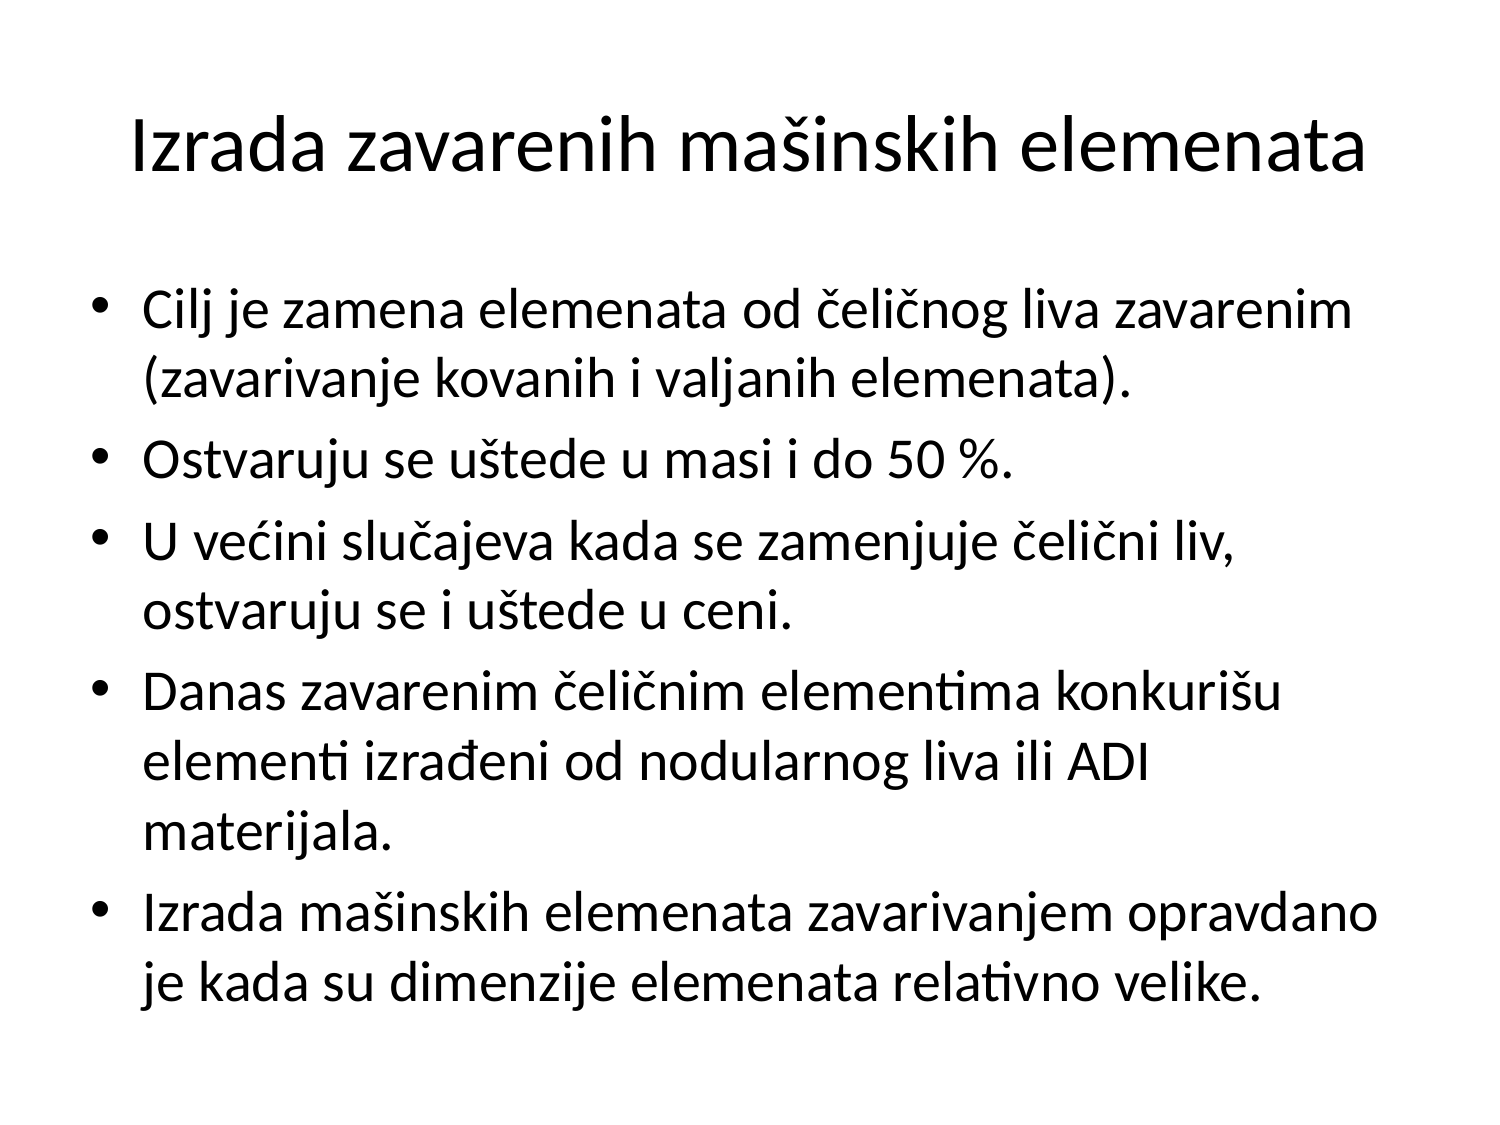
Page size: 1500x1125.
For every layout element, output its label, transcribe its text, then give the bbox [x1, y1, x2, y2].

list Cilj je zamena elemenata od čeličnog liva zavarenim (zavarivanje kovanih i valjanih elemenata). Ostvaruju se uštede u masi i do 50 %. U većini slučajeva kada se zamenjuje čelični liv, ostvaruju se i uštede u ceni. Danas zavarenim čeličnim elementima konkurišu elementi izrađeni od nodularnog liva ili ADI materijala. Izrada mašinskih elemenata zavarivanjem opravdano je kada su dimenzije elemenata relativno velike. [75, 262, 1425, 1063]
title Izrada zavarenih mašinskih elemenata [75, 45, 1425, 233]
